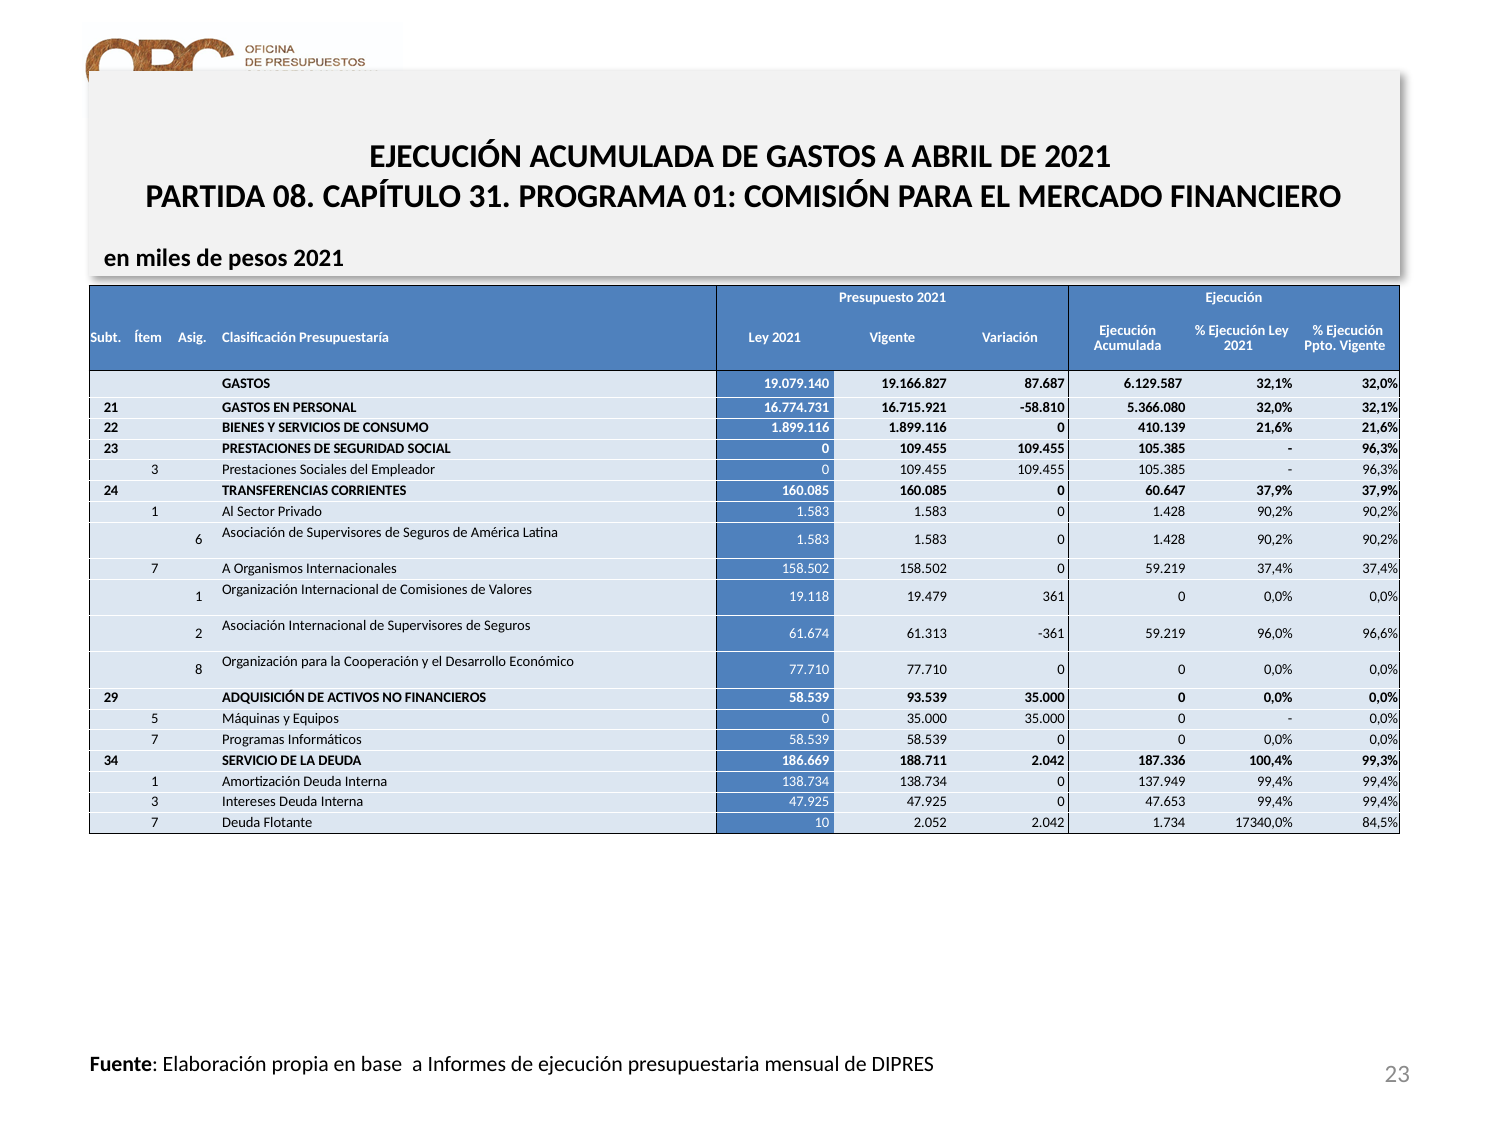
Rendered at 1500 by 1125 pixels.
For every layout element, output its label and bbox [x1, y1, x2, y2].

table_cell [1069, 574, 1399, 604]
table_cell [90, 709, 716, 728]
table_cell [90, 688, 716, 708]
table_cell [717, 688, 1068, 708]
table_cell [1069, 398, 1399, 418]
table_cell [717, 667, 1068, 687]
table_cell [1069, 709, 1399, 728]
table_cell [90, 306, 716, 370]
table_cell [1069, 502, 1399, 522]
text_box [89, 233, 1400, 274]
table_cell [1069, 460, 1399, 480]
table_cell [717, 523, 1068, 553]
table_cell [90, 750, 716, 770]
table_cell [1069, 605, 1399, 635]
table_cell [717, 306, 1068, 370]
table_cell [90, 605, 716, 635]
table_cell [1069, 771, 1399, 791]
table_cell [90, 502, 716, 522]
title [89, 71, 1400, 233]
table_cell [90, 636, 716, 666]
table_cell [717, 502, 1068, 522]
table_cell [1069, 688, 1399, 708]
table_cell [1069, 636, 1399, 666]
table_cell [90, 667, 716, 687]
table_cell [717, 574, 1068, 604]
table_cell [90, 729, 716, 749]
table_cell [1069, 792, 1399, 812]
table_cell [90, 440, 716, 459]
table_cell [90, 419, 716, 439]
table_cell [1069, 729, 1399, 749]
table_header [1069, 286, 1399, 306]
table_cell [90, 574, 716, 604]
table_cell [90, 554, 716, 573]
table_cell [90, 371, 716, 397]
table_cell [1069, 750, 1399, 770]
table_cell [1069, 306, 1399, 370]
table_cell [717, 709, 1068, 728]
table_cell [717, 750, 1068, 770]
table_cell [717, 398, 1068, 418]
table_cell [717, 729, 1068, 749]
table_cell [1069, 523, 1399, 553]
table_cell [1069, 667, 1399, 687]
table_cell [1069, 440, 1399, 459]
table_cell [90, 460, 716, 480]
table_cell [717, 636, 1068, 666]
picture [82, 22, 403, 118]
table_cell [90, 771, 716, 791]
table_cell [717, 605, 1068, 635]
table_cell [717, 440, 1068, 459]
table_cell [1069, 554, 1399, 573]
table_cell [1069, 419, 1399, 439]
slide_number [1074, 1042, 1425, 1103]
table_cell [717, 792, 1068, 812]
table_cell [90, 792, 716, 812]
table_cell [90, 481, 716, 501]
table_cell [717, 554, 1068, 573]
table_header [717, 286, 1068, 306]
table_cell [90, 523, 716, 553]
table_cell [1069, 371, 1399, 397]
table_header [90, 286, 716, 306]
table_cell [90, 398, 716, 418]
table_cell [717, 419, 1068, 439]
table_cell [717, 481, 1068, 501]
table_cell [1069, 481, 1399, 501]
table_cell [717, 371, 1068, 397]
table_cell [717, 771, 1068, 791]
table_cell [717, 460, 1068, 480]
